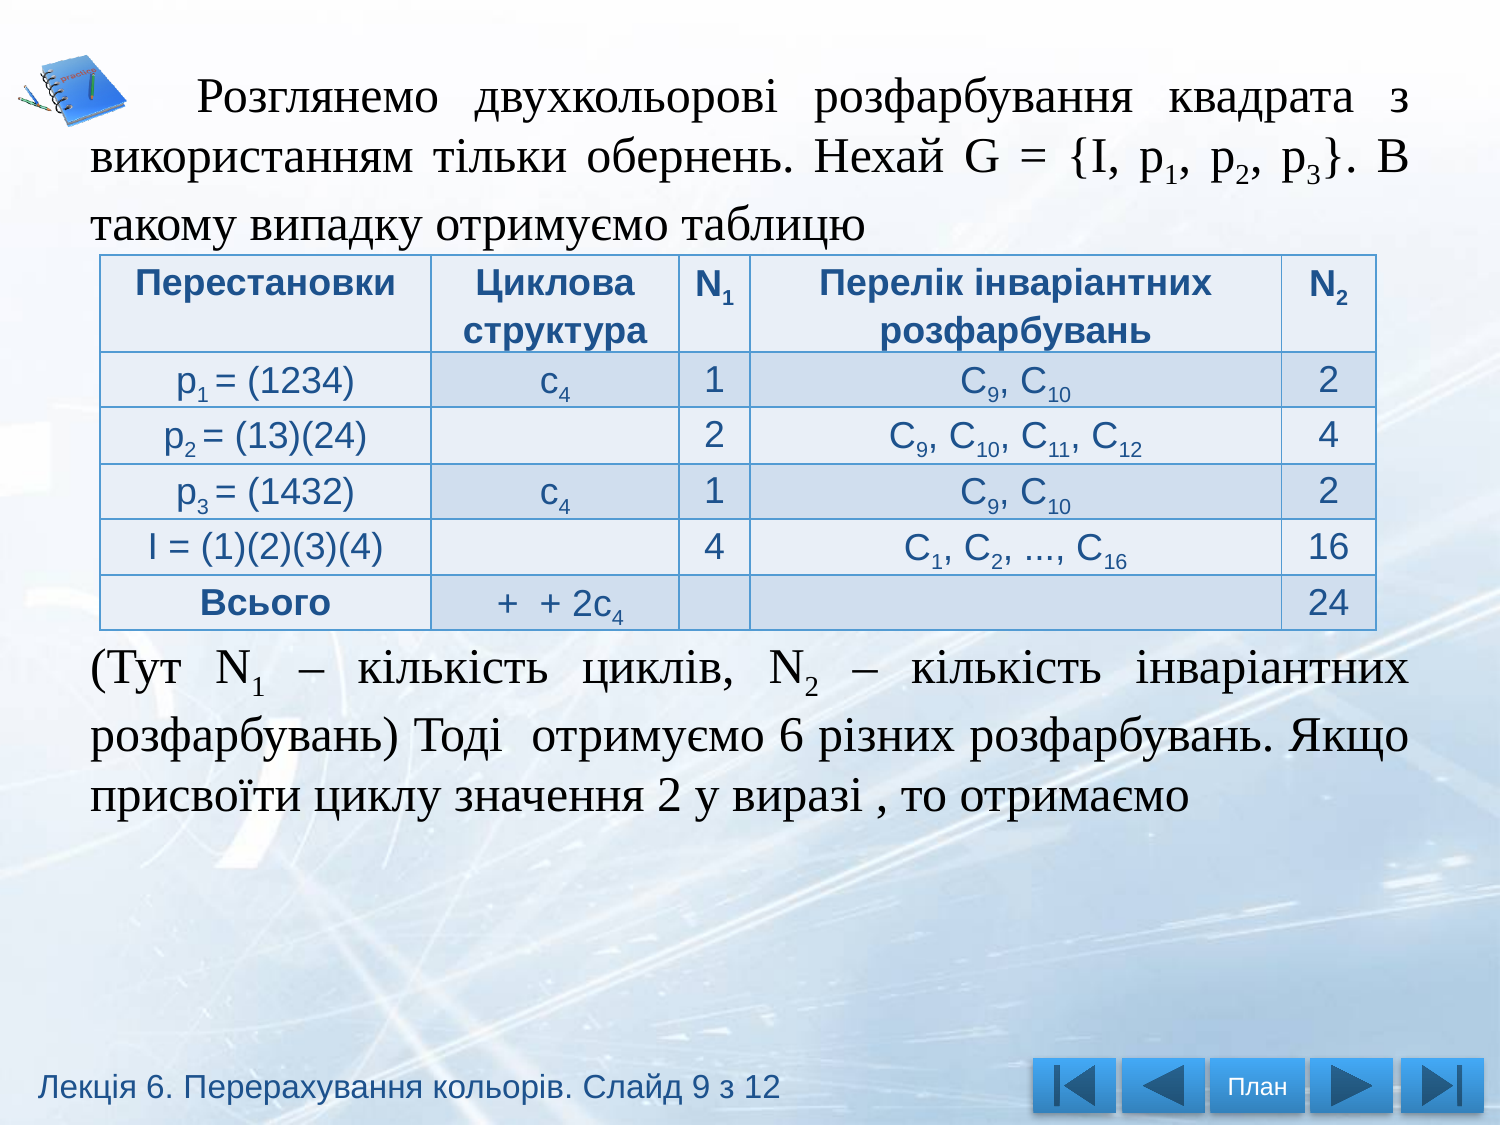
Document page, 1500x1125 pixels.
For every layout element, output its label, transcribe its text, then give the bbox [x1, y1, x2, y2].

text_box Лекція 6. Перерахування кольорів. Слайд 9 з 12 [23, 1057, 797, 1113]
picture [0, 0, 1500, 1125]
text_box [1033, 1058, 1484, 1114]
